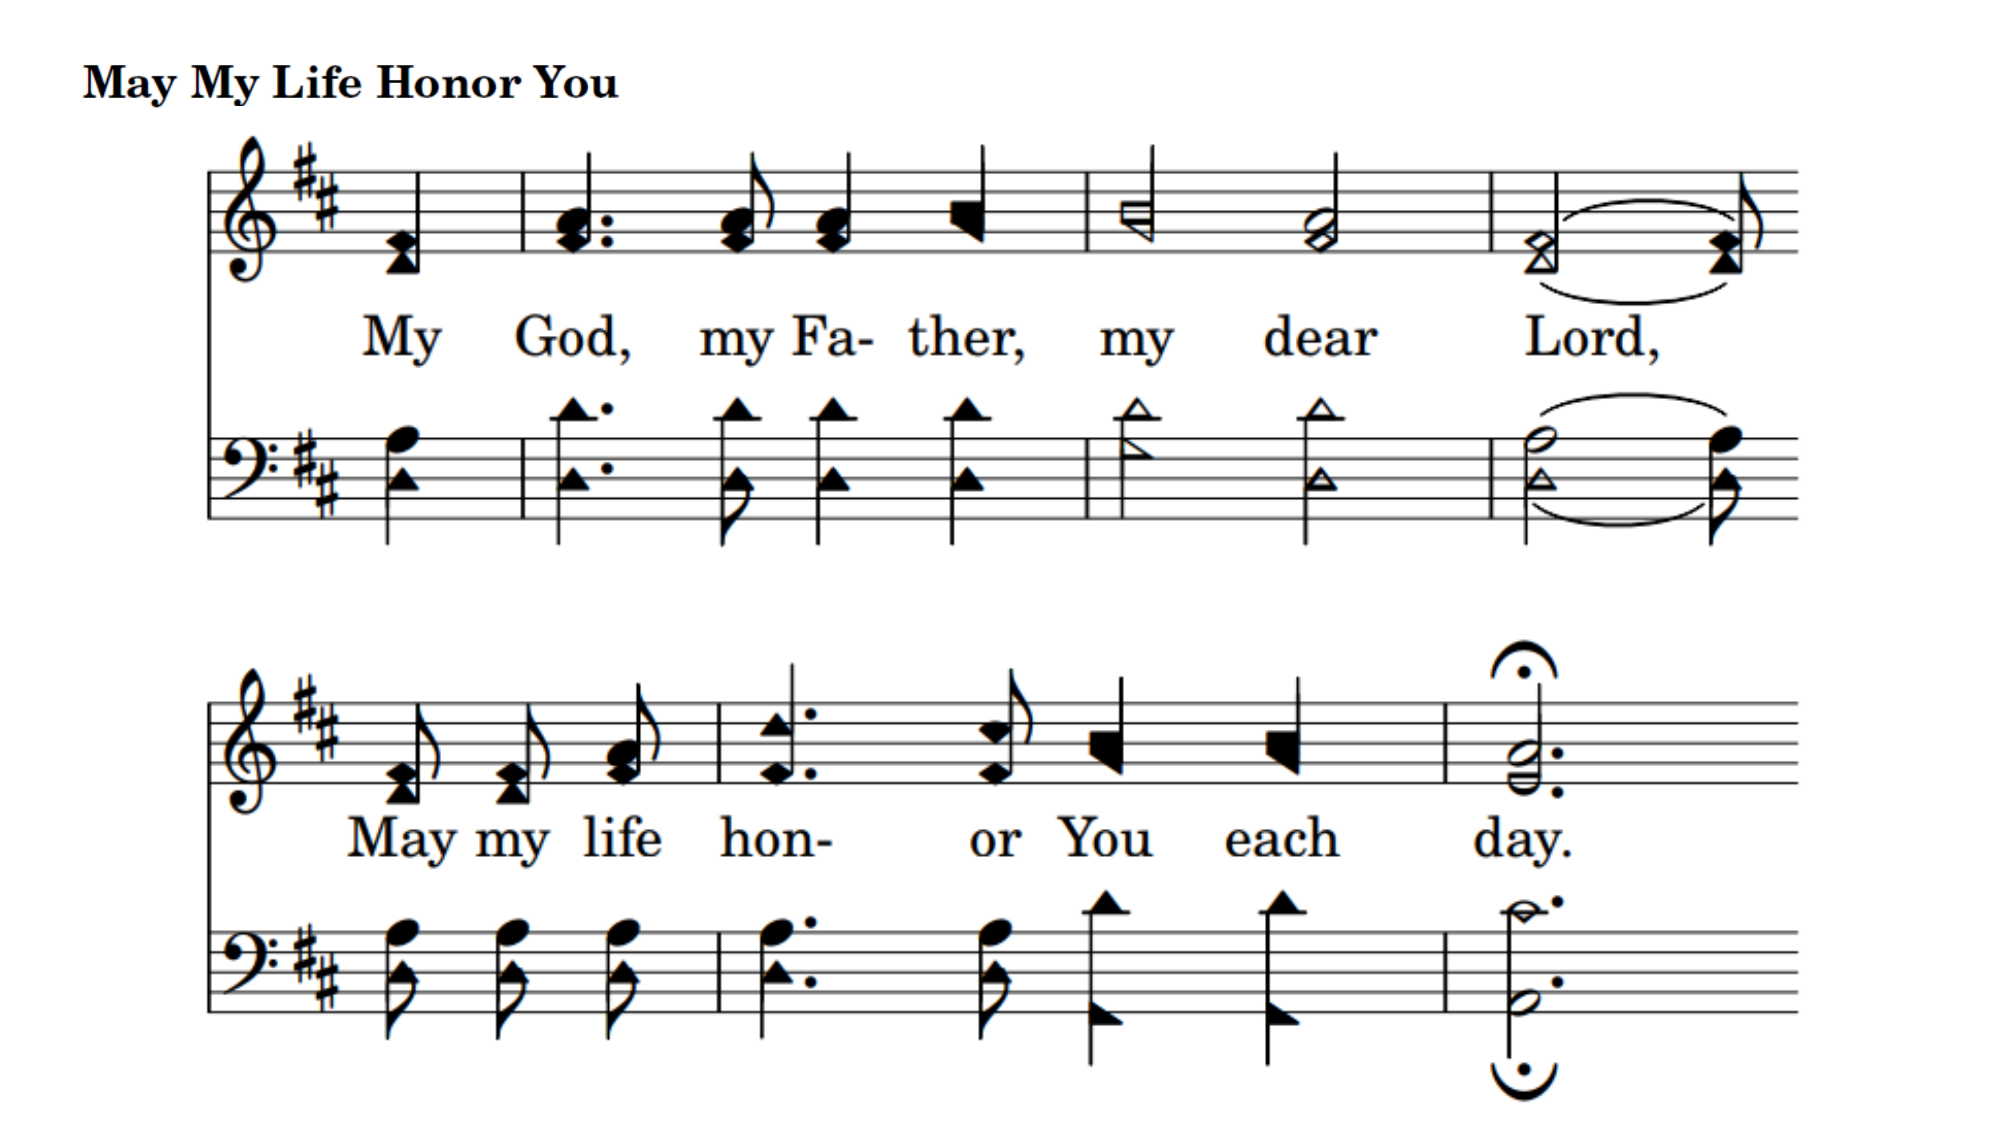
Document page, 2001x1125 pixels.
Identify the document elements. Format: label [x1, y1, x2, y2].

picture [71, 49, 1819, 1125]
